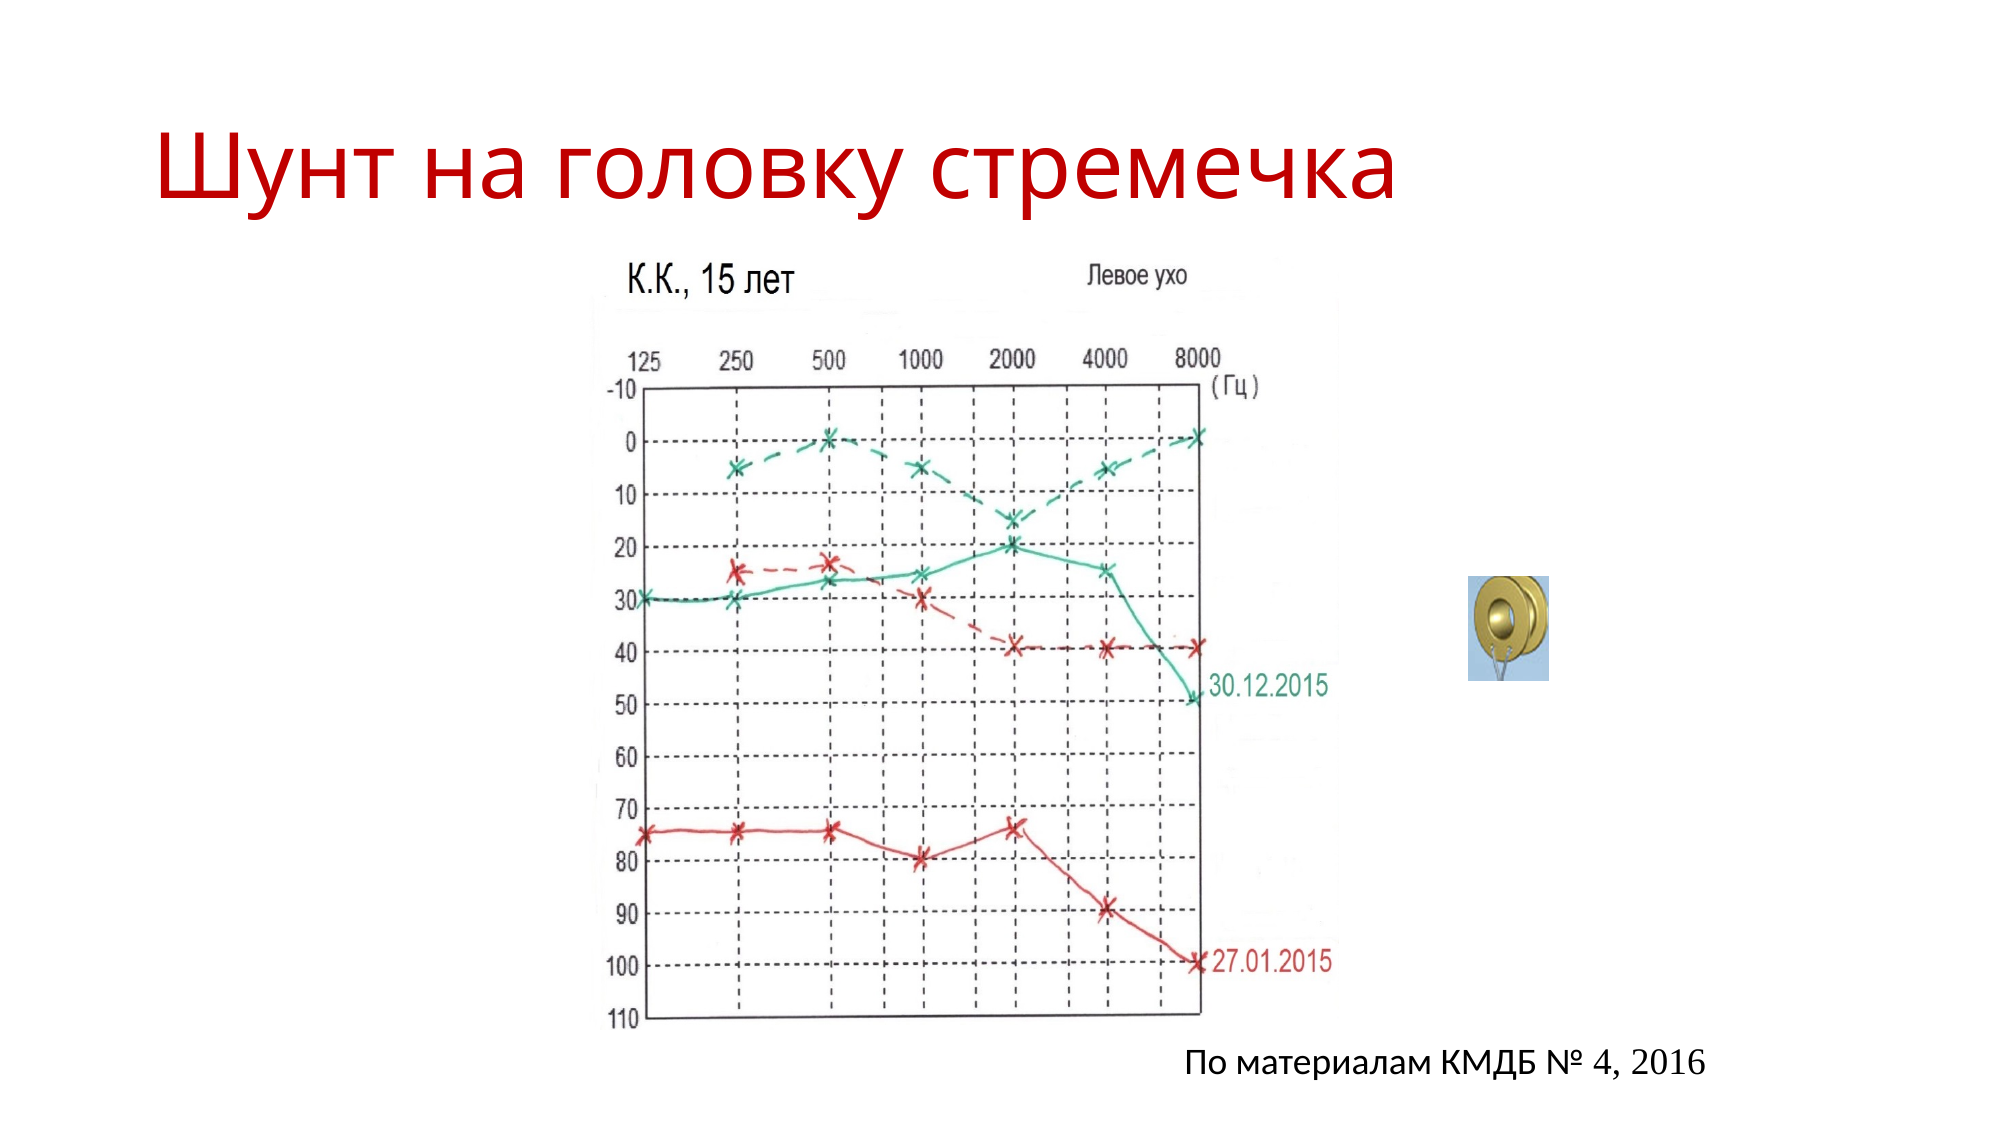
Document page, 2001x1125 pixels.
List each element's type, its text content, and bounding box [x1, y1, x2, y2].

text_box По материалам КМДБ № 4, 2016 [834, 1029, 1721, 1090]
title Шунт на головку стремечка [137, 59, 1863, 278]
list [1468, 576, 1549, 681]
picture [588, 226, 1339, 1030]
